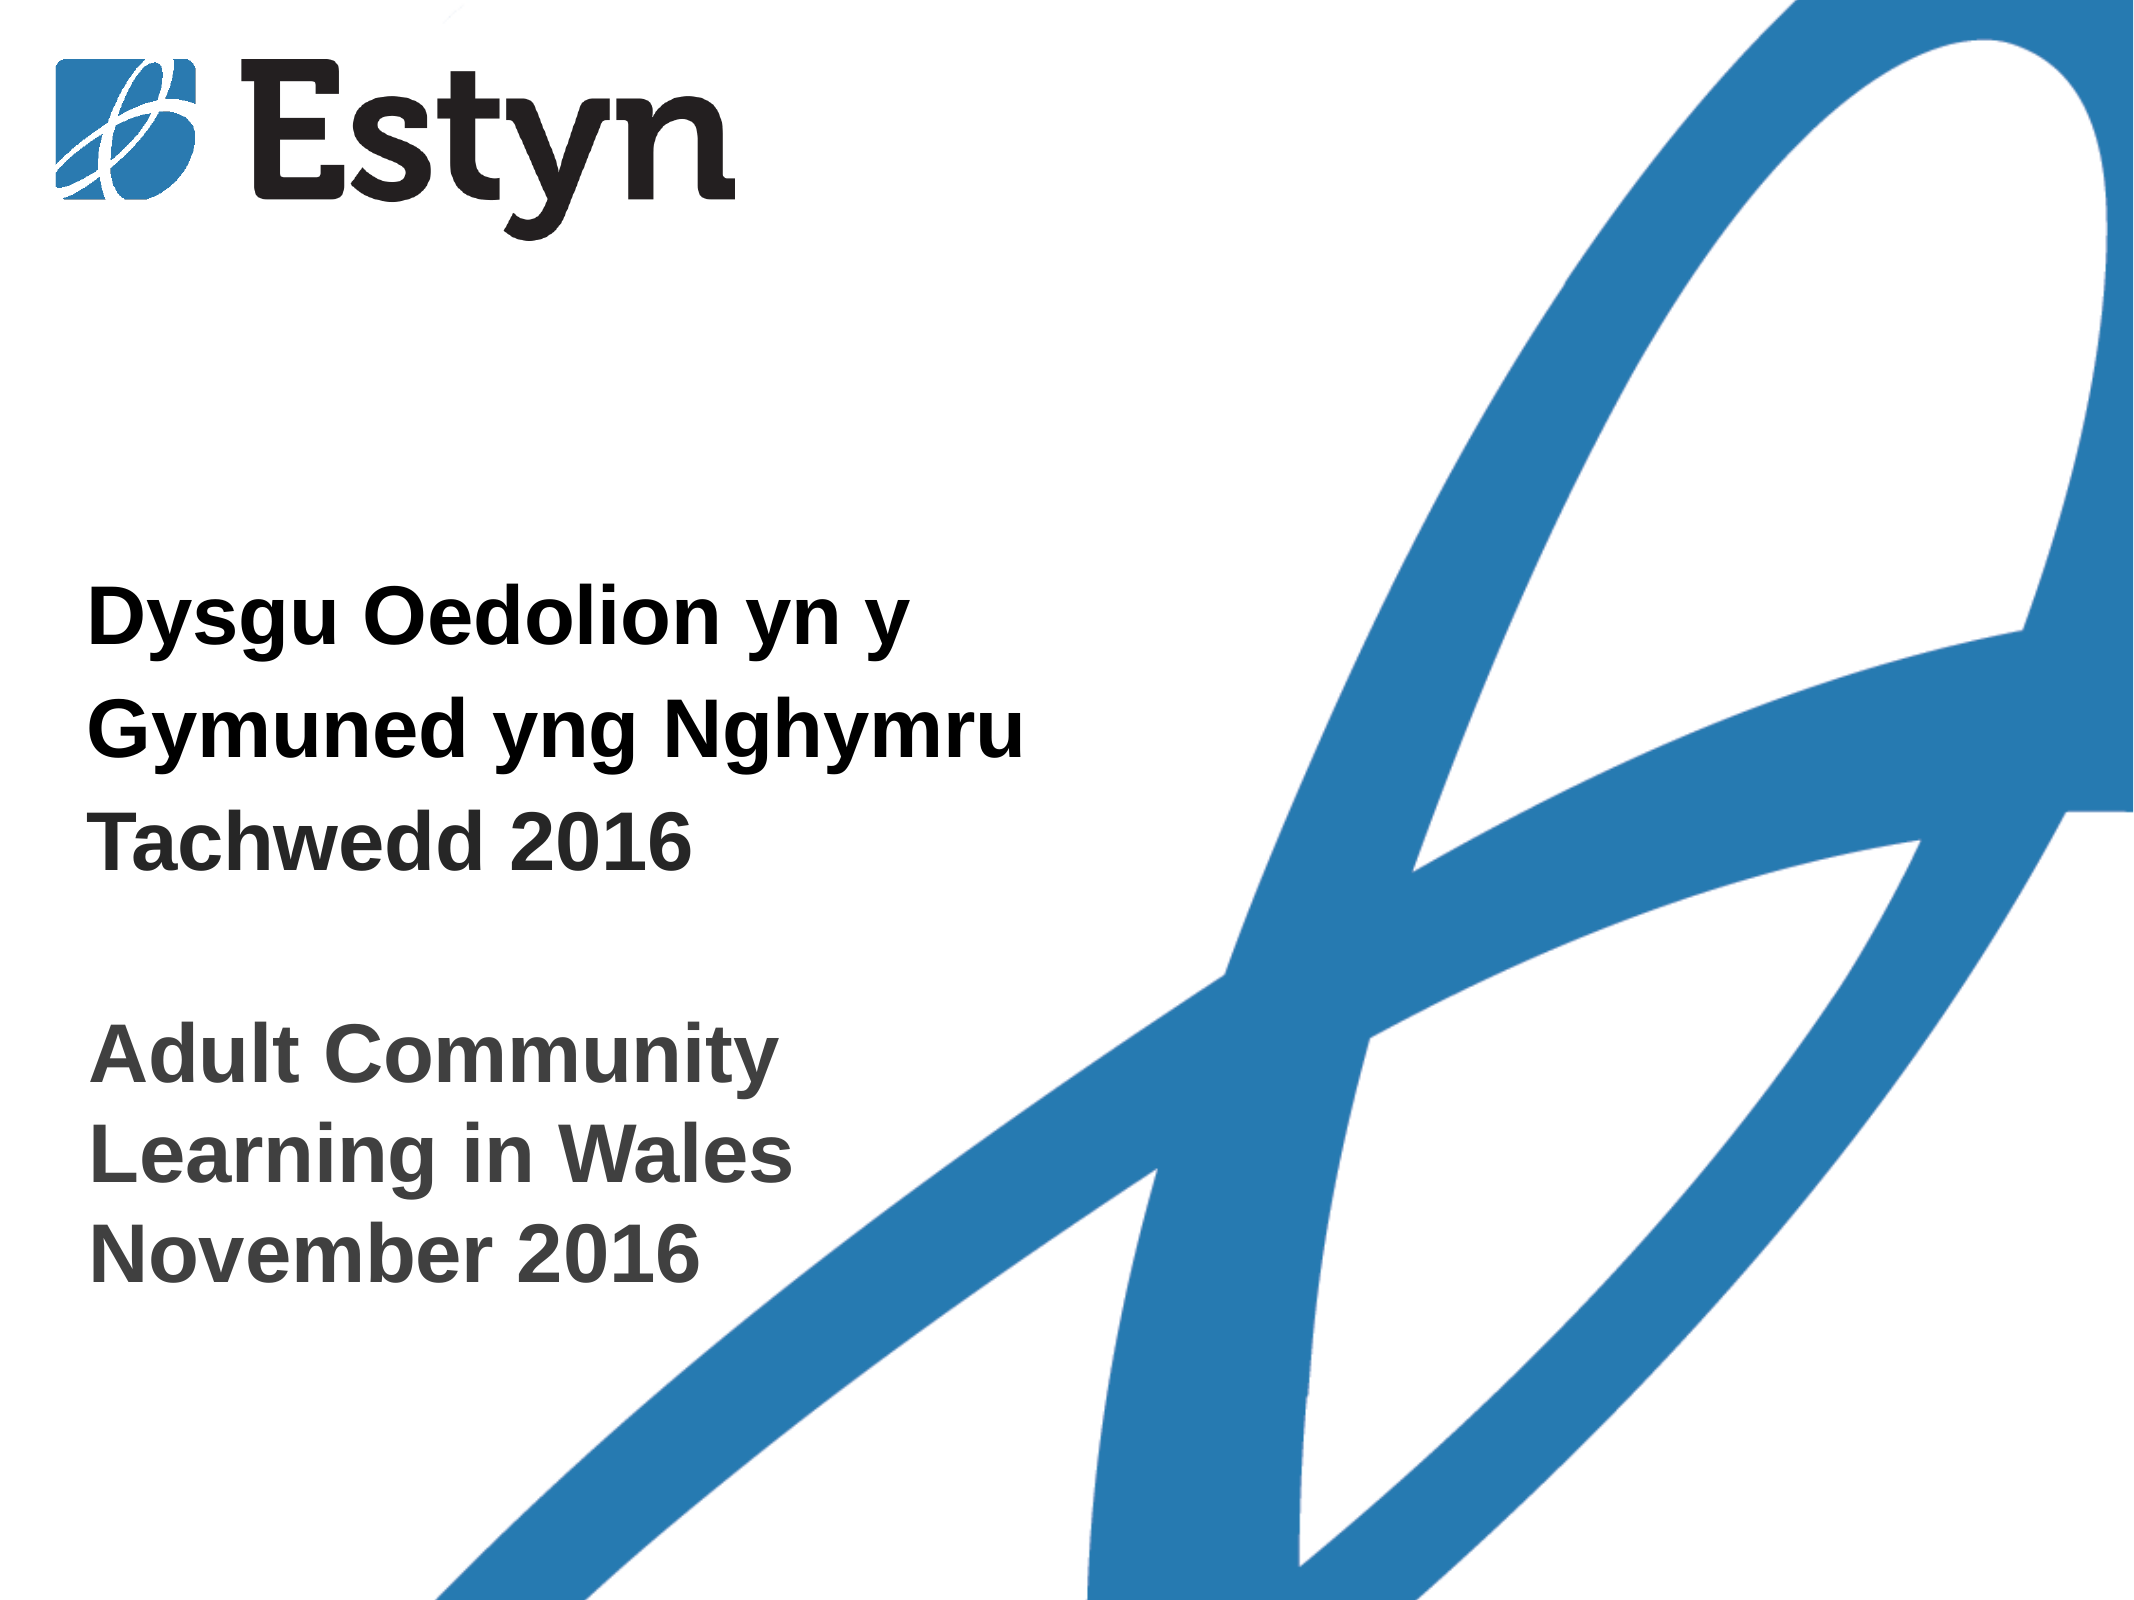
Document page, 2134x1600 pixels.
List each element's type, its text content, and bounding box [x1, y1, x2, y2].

picture [46, 0, 2134, 1600]
text_box Title Welsh point 45 Dysgu Oedolion yn y Gymuned yng Nghymru Tachwedd 2016 Adult Community Learning in Wales November 2016 [86, 501, 385, 1300]
